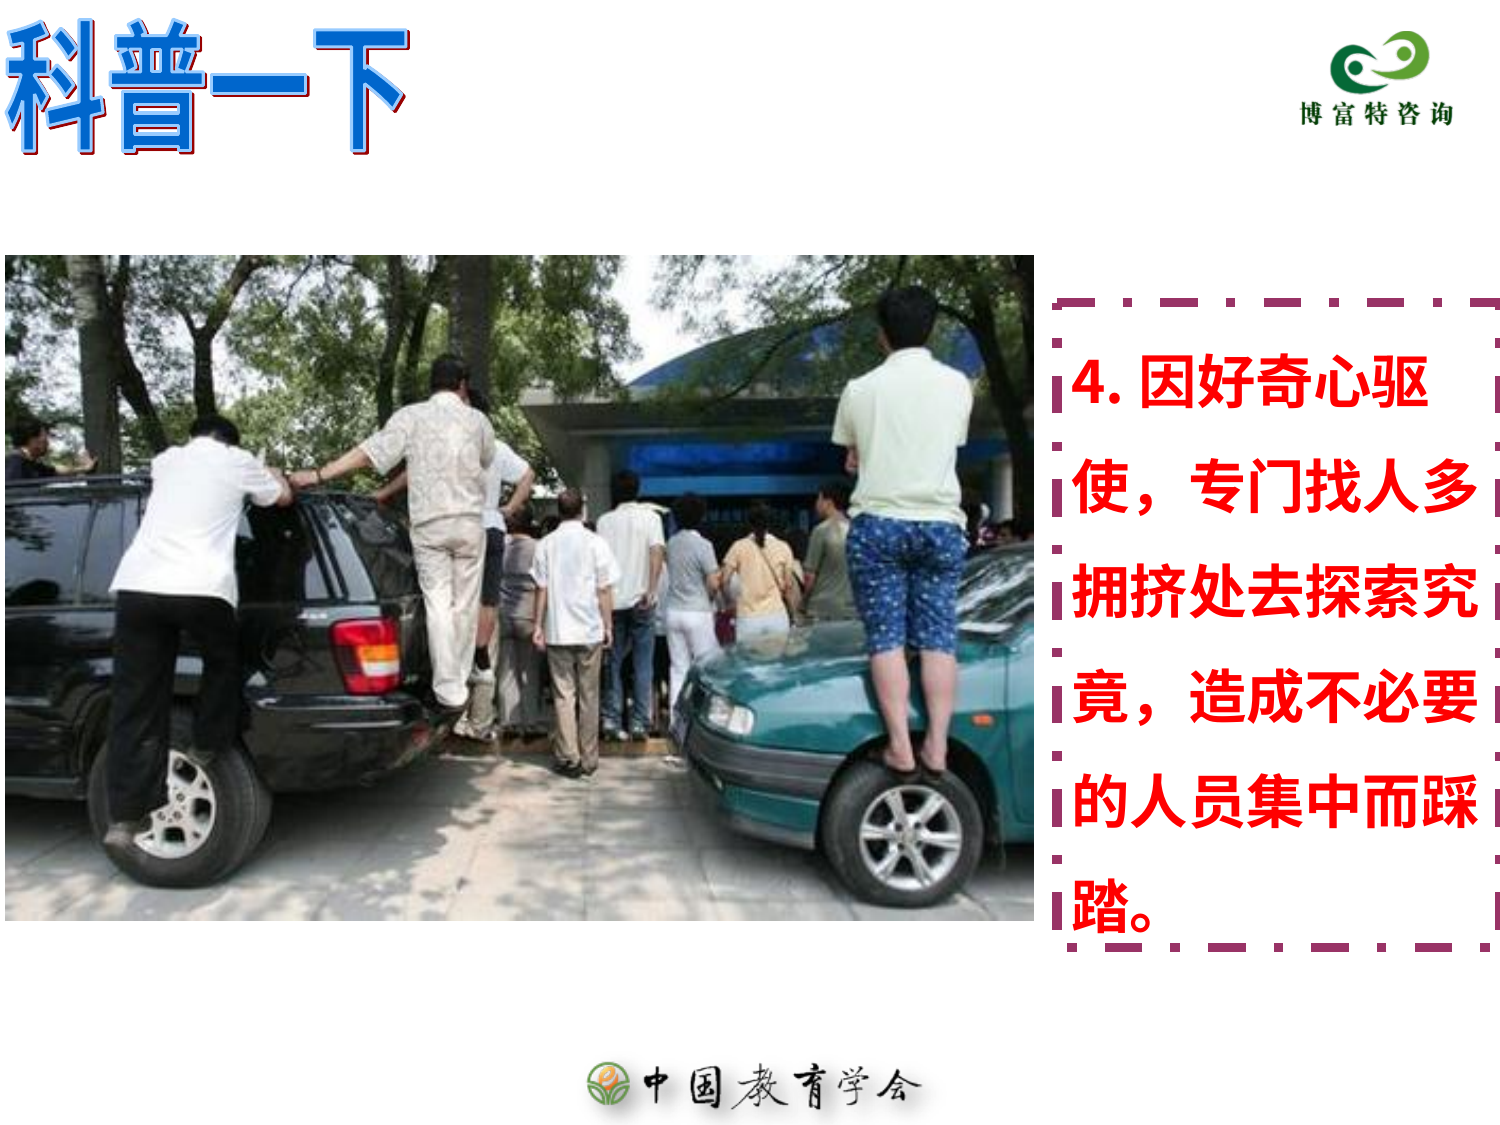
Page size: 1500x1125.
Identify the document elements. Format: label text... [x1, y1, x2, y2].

text_box 4.因好奇心驱使，专门找人多拥挤处去探索究竟，造成不必要的人员集中而踩踏。 [1057, 302, 1500, 948]
picture [5, 255, 1034, 921]
picture [1281, 31, 1478, 129]
picture [560, 1034, 963, 1125]
